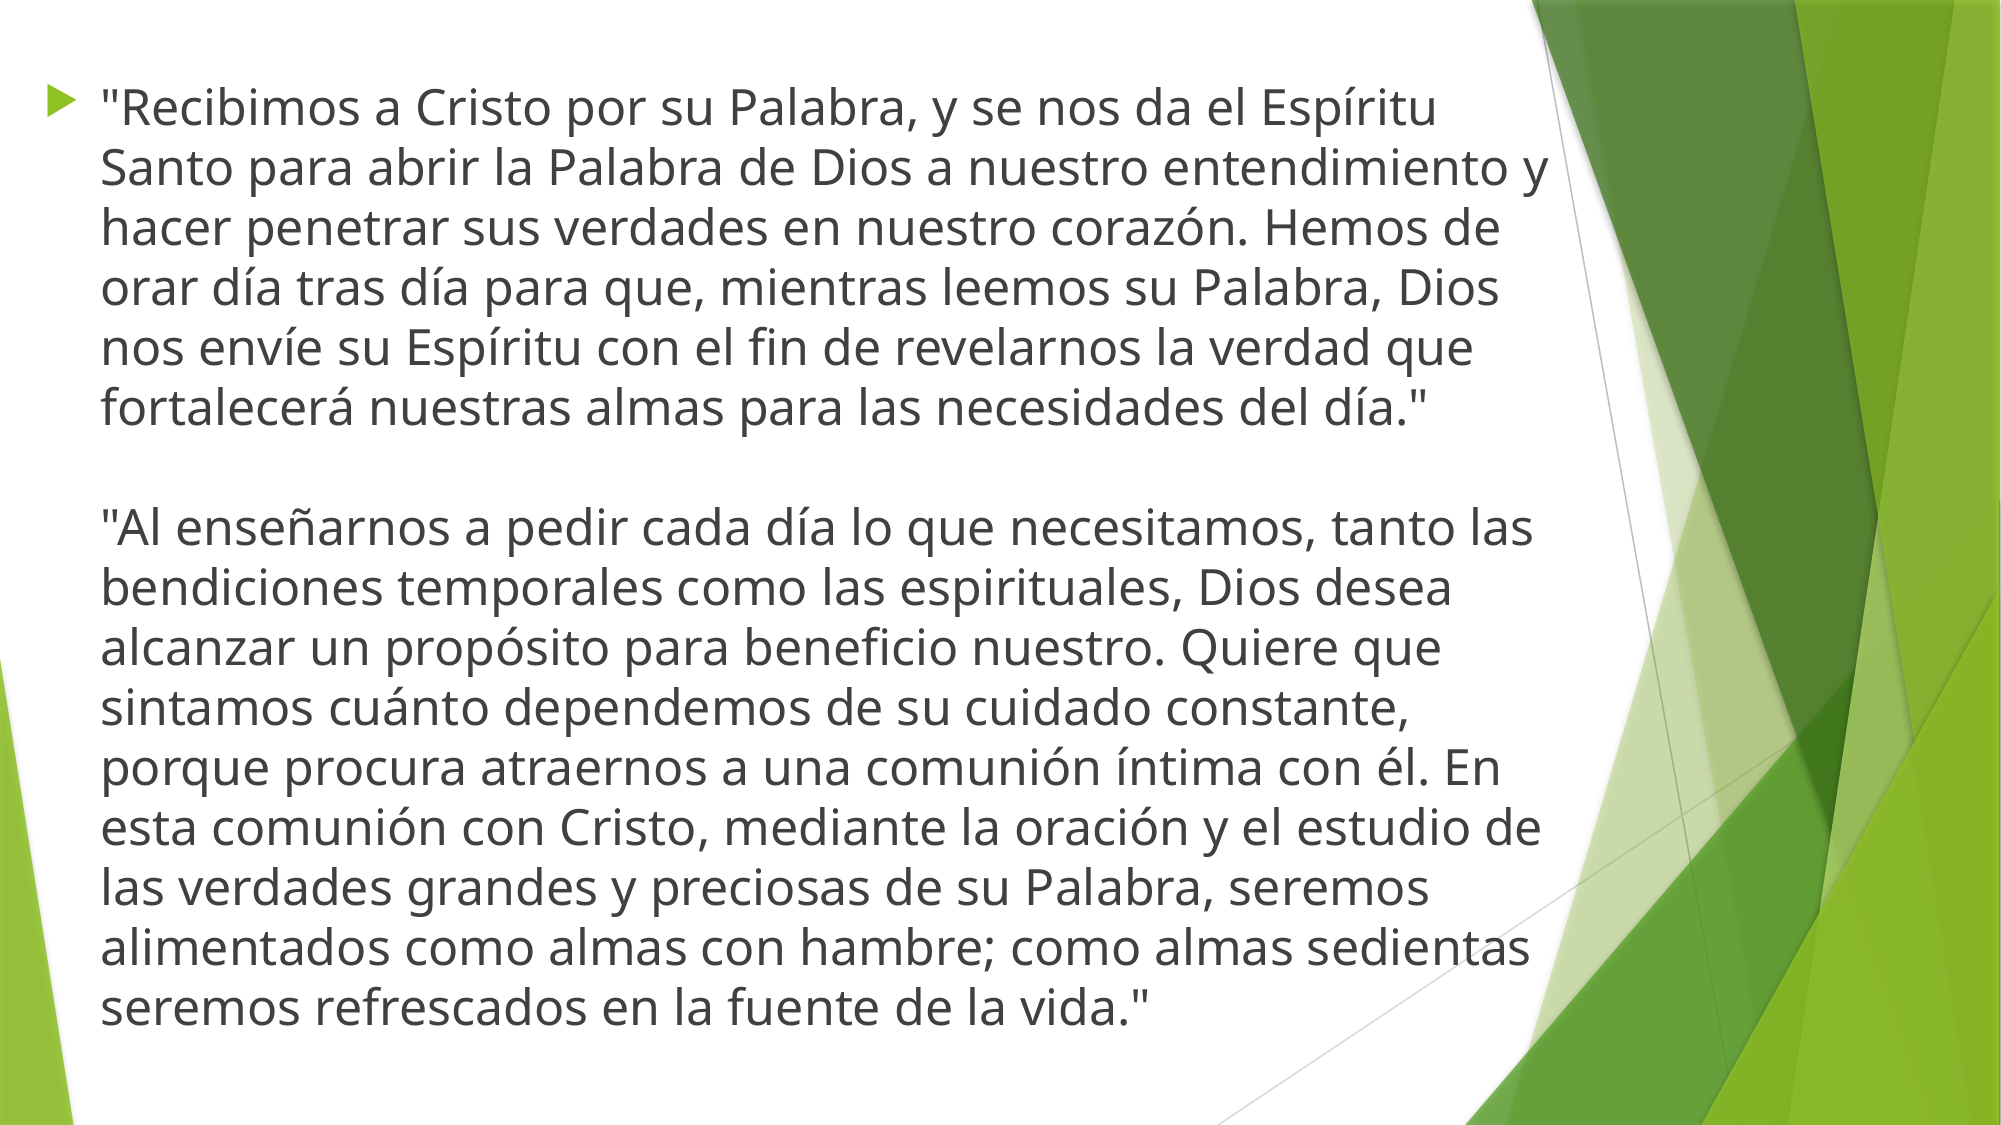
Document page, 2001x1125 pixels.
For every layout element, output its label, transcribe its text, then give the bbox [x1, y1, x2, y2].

list "Recibimos a Cristo por su Palabra, y se nos da el Espíritu Santo para abrir la Palabra de Dios a nuestro entendimiento y hacer penetrar sus verdades en nuestro corazón. Hemos de orar día tras día para que, mientras leemos su Palabra, Dios nos envíe su Espíritu con el fin de revelarnos la verdad que fortalecerá nuestras almas para las necesidades del día." "Al enseñarnos a pedir cada día lo que necesitamos, tanto las bendiciones temporales como las espirituales, Dios desea alcanzar un propósito para beneficio nuestro. Quiere que sintamos cuánto dependemos de su cuidado constante, porque procura atraernos a una comunión íntima con él. En esta comunión con Cristo, mediante la oración y el estudio de las verdades grandes y preciosas de su Palabra, seremos alimentados como almas con hambre; como almas sedientas seremos refrescados en la fuente de la vida." [28, 68, 1593, 1004]
